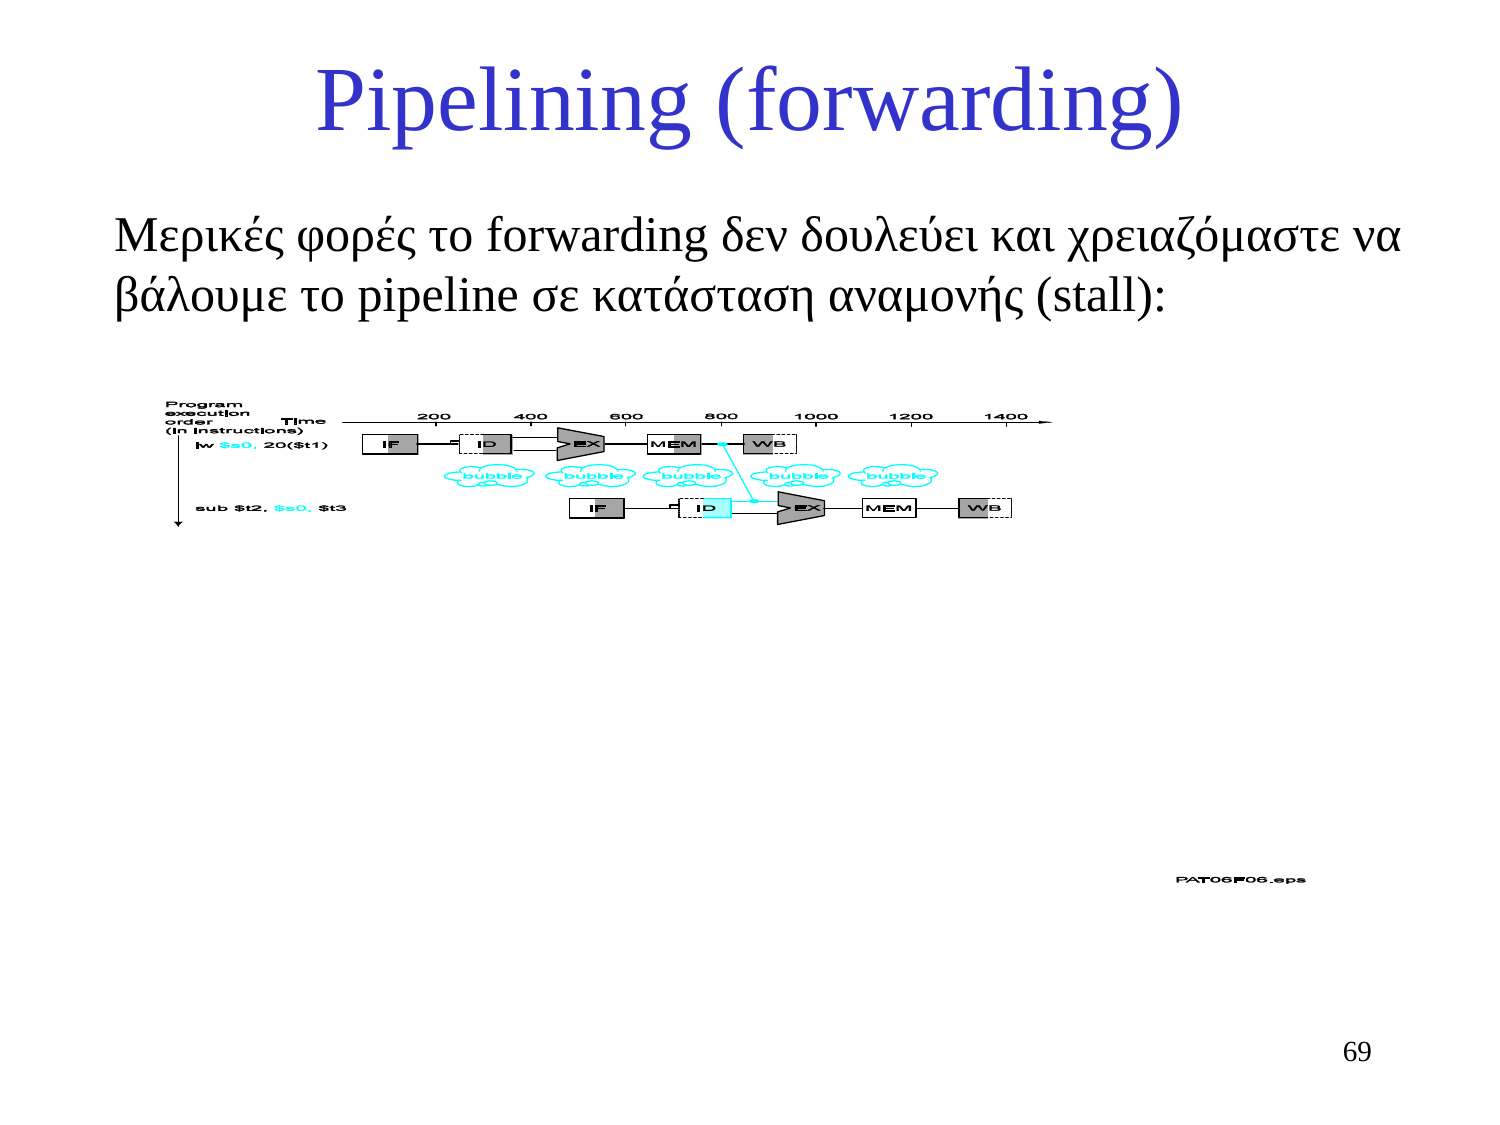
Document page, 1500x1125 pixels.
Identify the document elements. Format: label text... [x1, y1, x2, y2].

slide_number 69 [1074, 1024, 1388, 1101]
title Pipelining (forwarding) [112, 0, 1388, 188]
text_box Μερικές φορές το forwarding δεν δουλεύει και χρειαζόμαστε να βάλουμε το pipeline σε κατάσταση αναμονής (stall): [99, 194, 1418, 329]
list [162, 399, 1309, 885]
